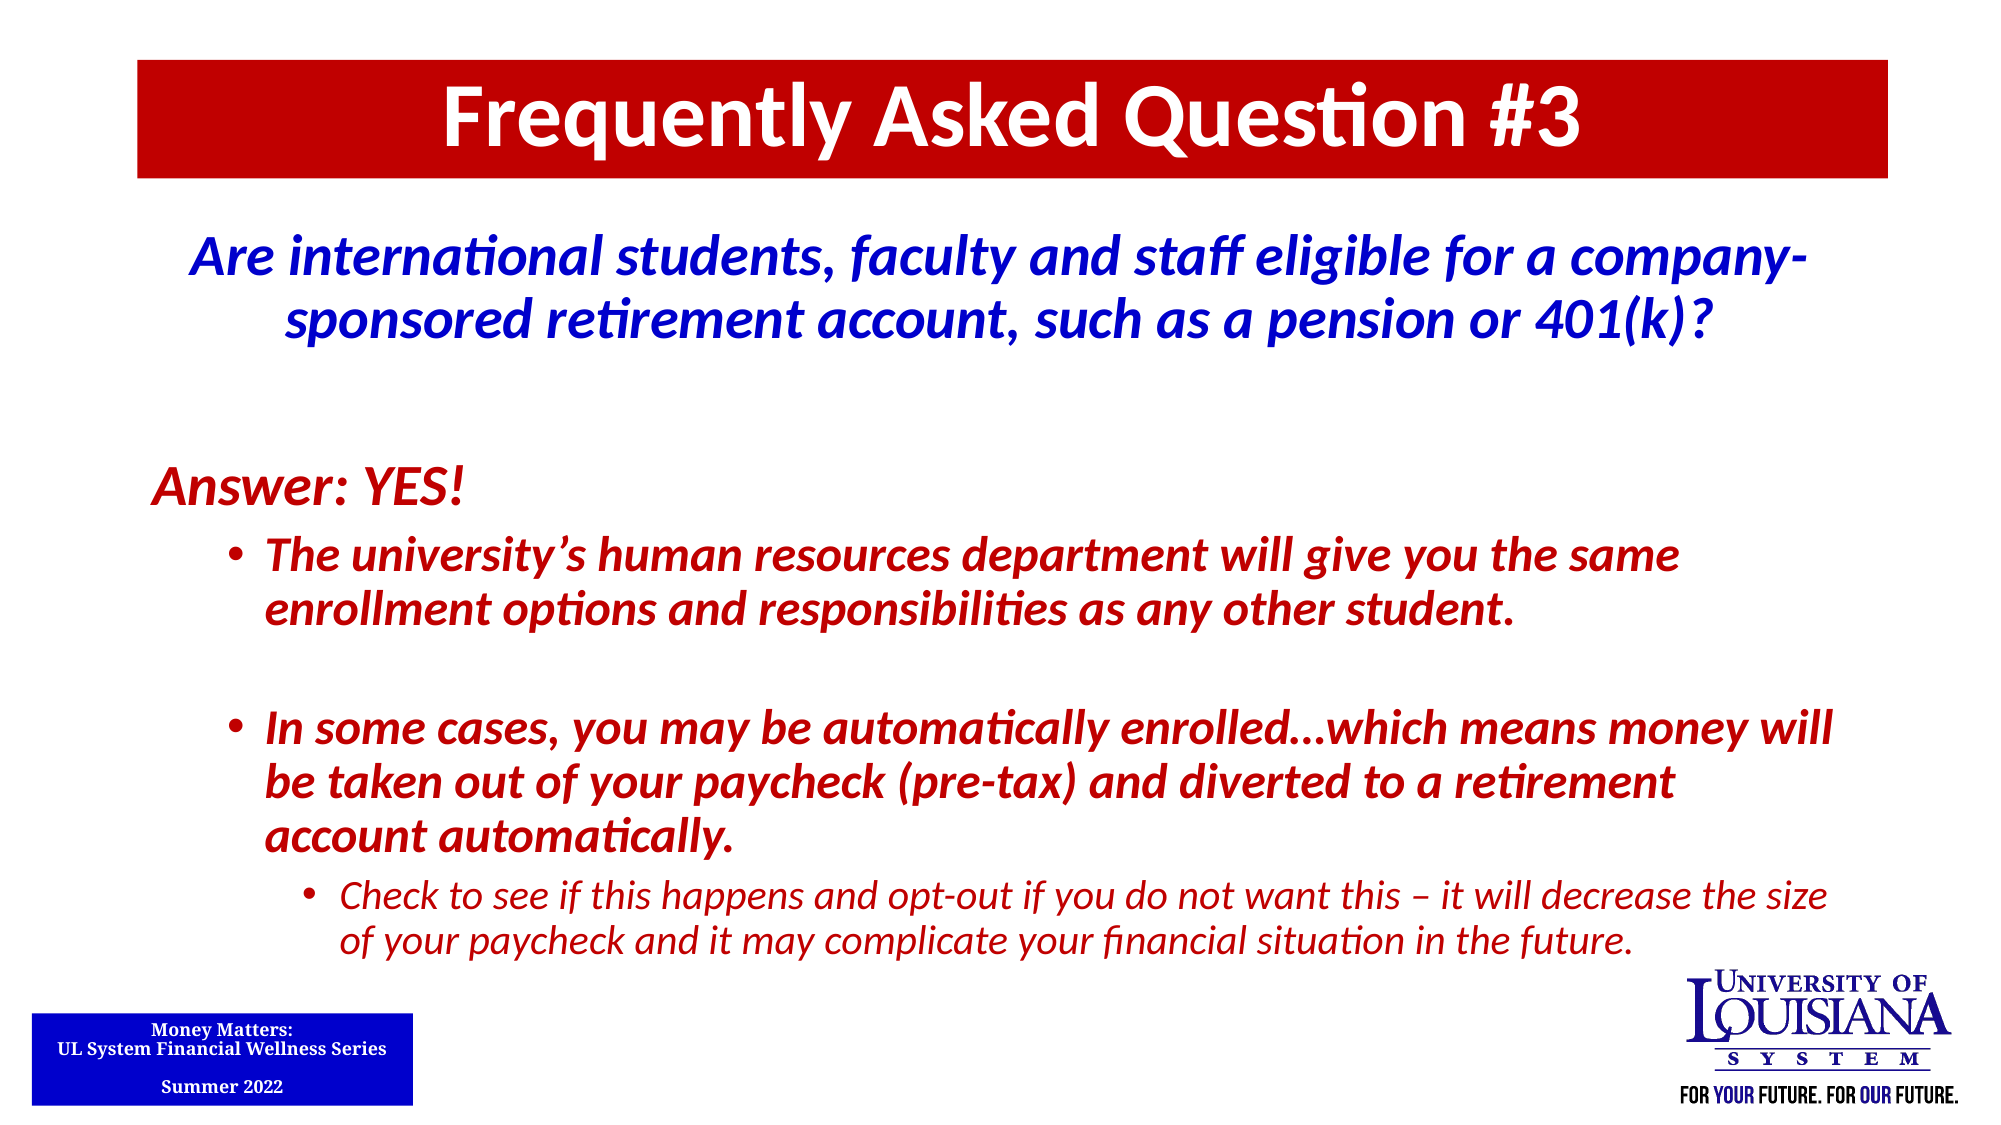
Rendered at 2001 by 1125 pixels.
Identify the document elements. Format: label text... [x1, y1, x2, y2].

picture [1655, 956, 1983, 1120]
text_box Frequently Asked Question #3 [137, 59, 1888, 179]
text_box Are international students, faculty and staff eligible for a company-sponsored retirement account, such as a pension or 401(k)? Answer: YES! The university’s human resources department will give you the same enrollment options and responsibilities as any other student. In some cases, you may be automatically enrolled…which means money will be taken out of your paycheck (pre-tax) and diverted to a retirement account automatically. Check to see if this happens and opt-out if you do not want this – it will decrease the size of your paycheck and it may complicate your financial situation in the future. [137, 217, 1863, 1014]
